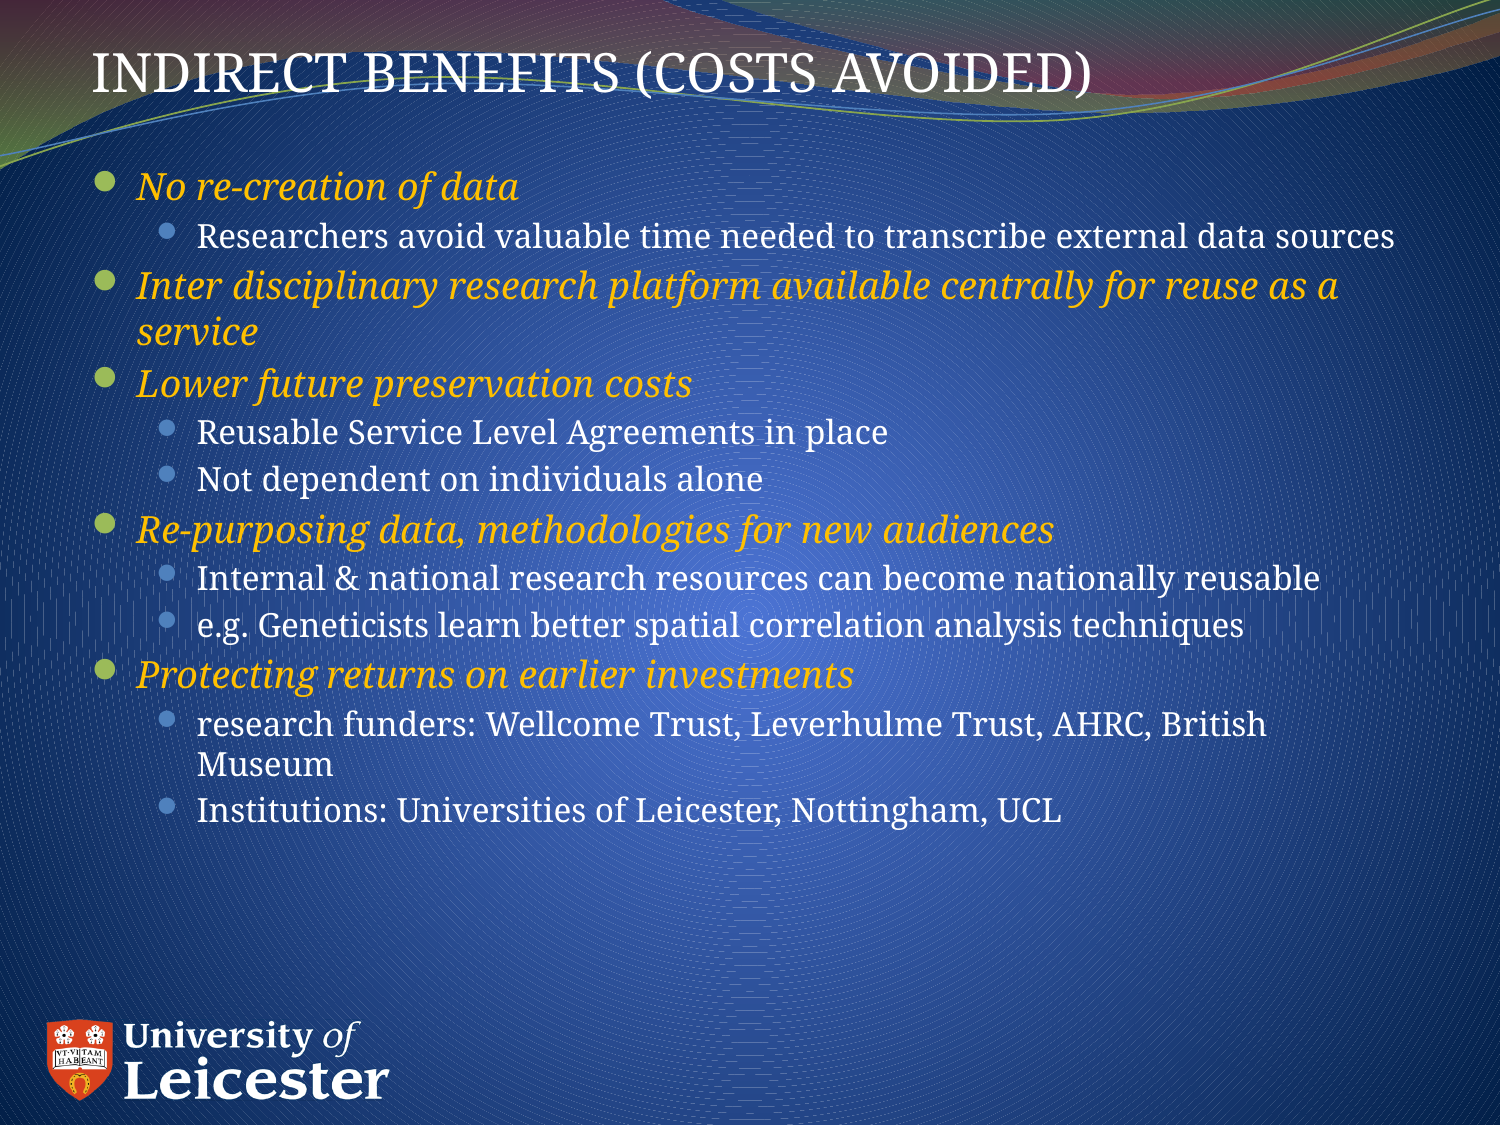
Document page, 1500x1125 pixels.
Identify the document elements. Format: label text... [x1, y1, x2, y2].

list Indirect Benefits (Costs Avoided) No re-creation of data Researchers avoid valuable time needed to transcribe external data sources Inter disciplinary research platform available centrally for reuse as a service Lower future preservation costs Reusable Service Level Agreements in place Not dependent on individuals alone Re-purposing data, methodologies for new audiences Internal & national research resources can become nationally reusable e.g. Geneticists learn better spatial correlation analysis techniques Protecting returns on earlier investments research funders: Wellcome Trust, Leverhulme Trust, AHRC, British Museum Institutions: Universities of Leicester, Nottingham, UCL [76, 30, 1427, 823]
picture [46, 1019, 390, 1101]
